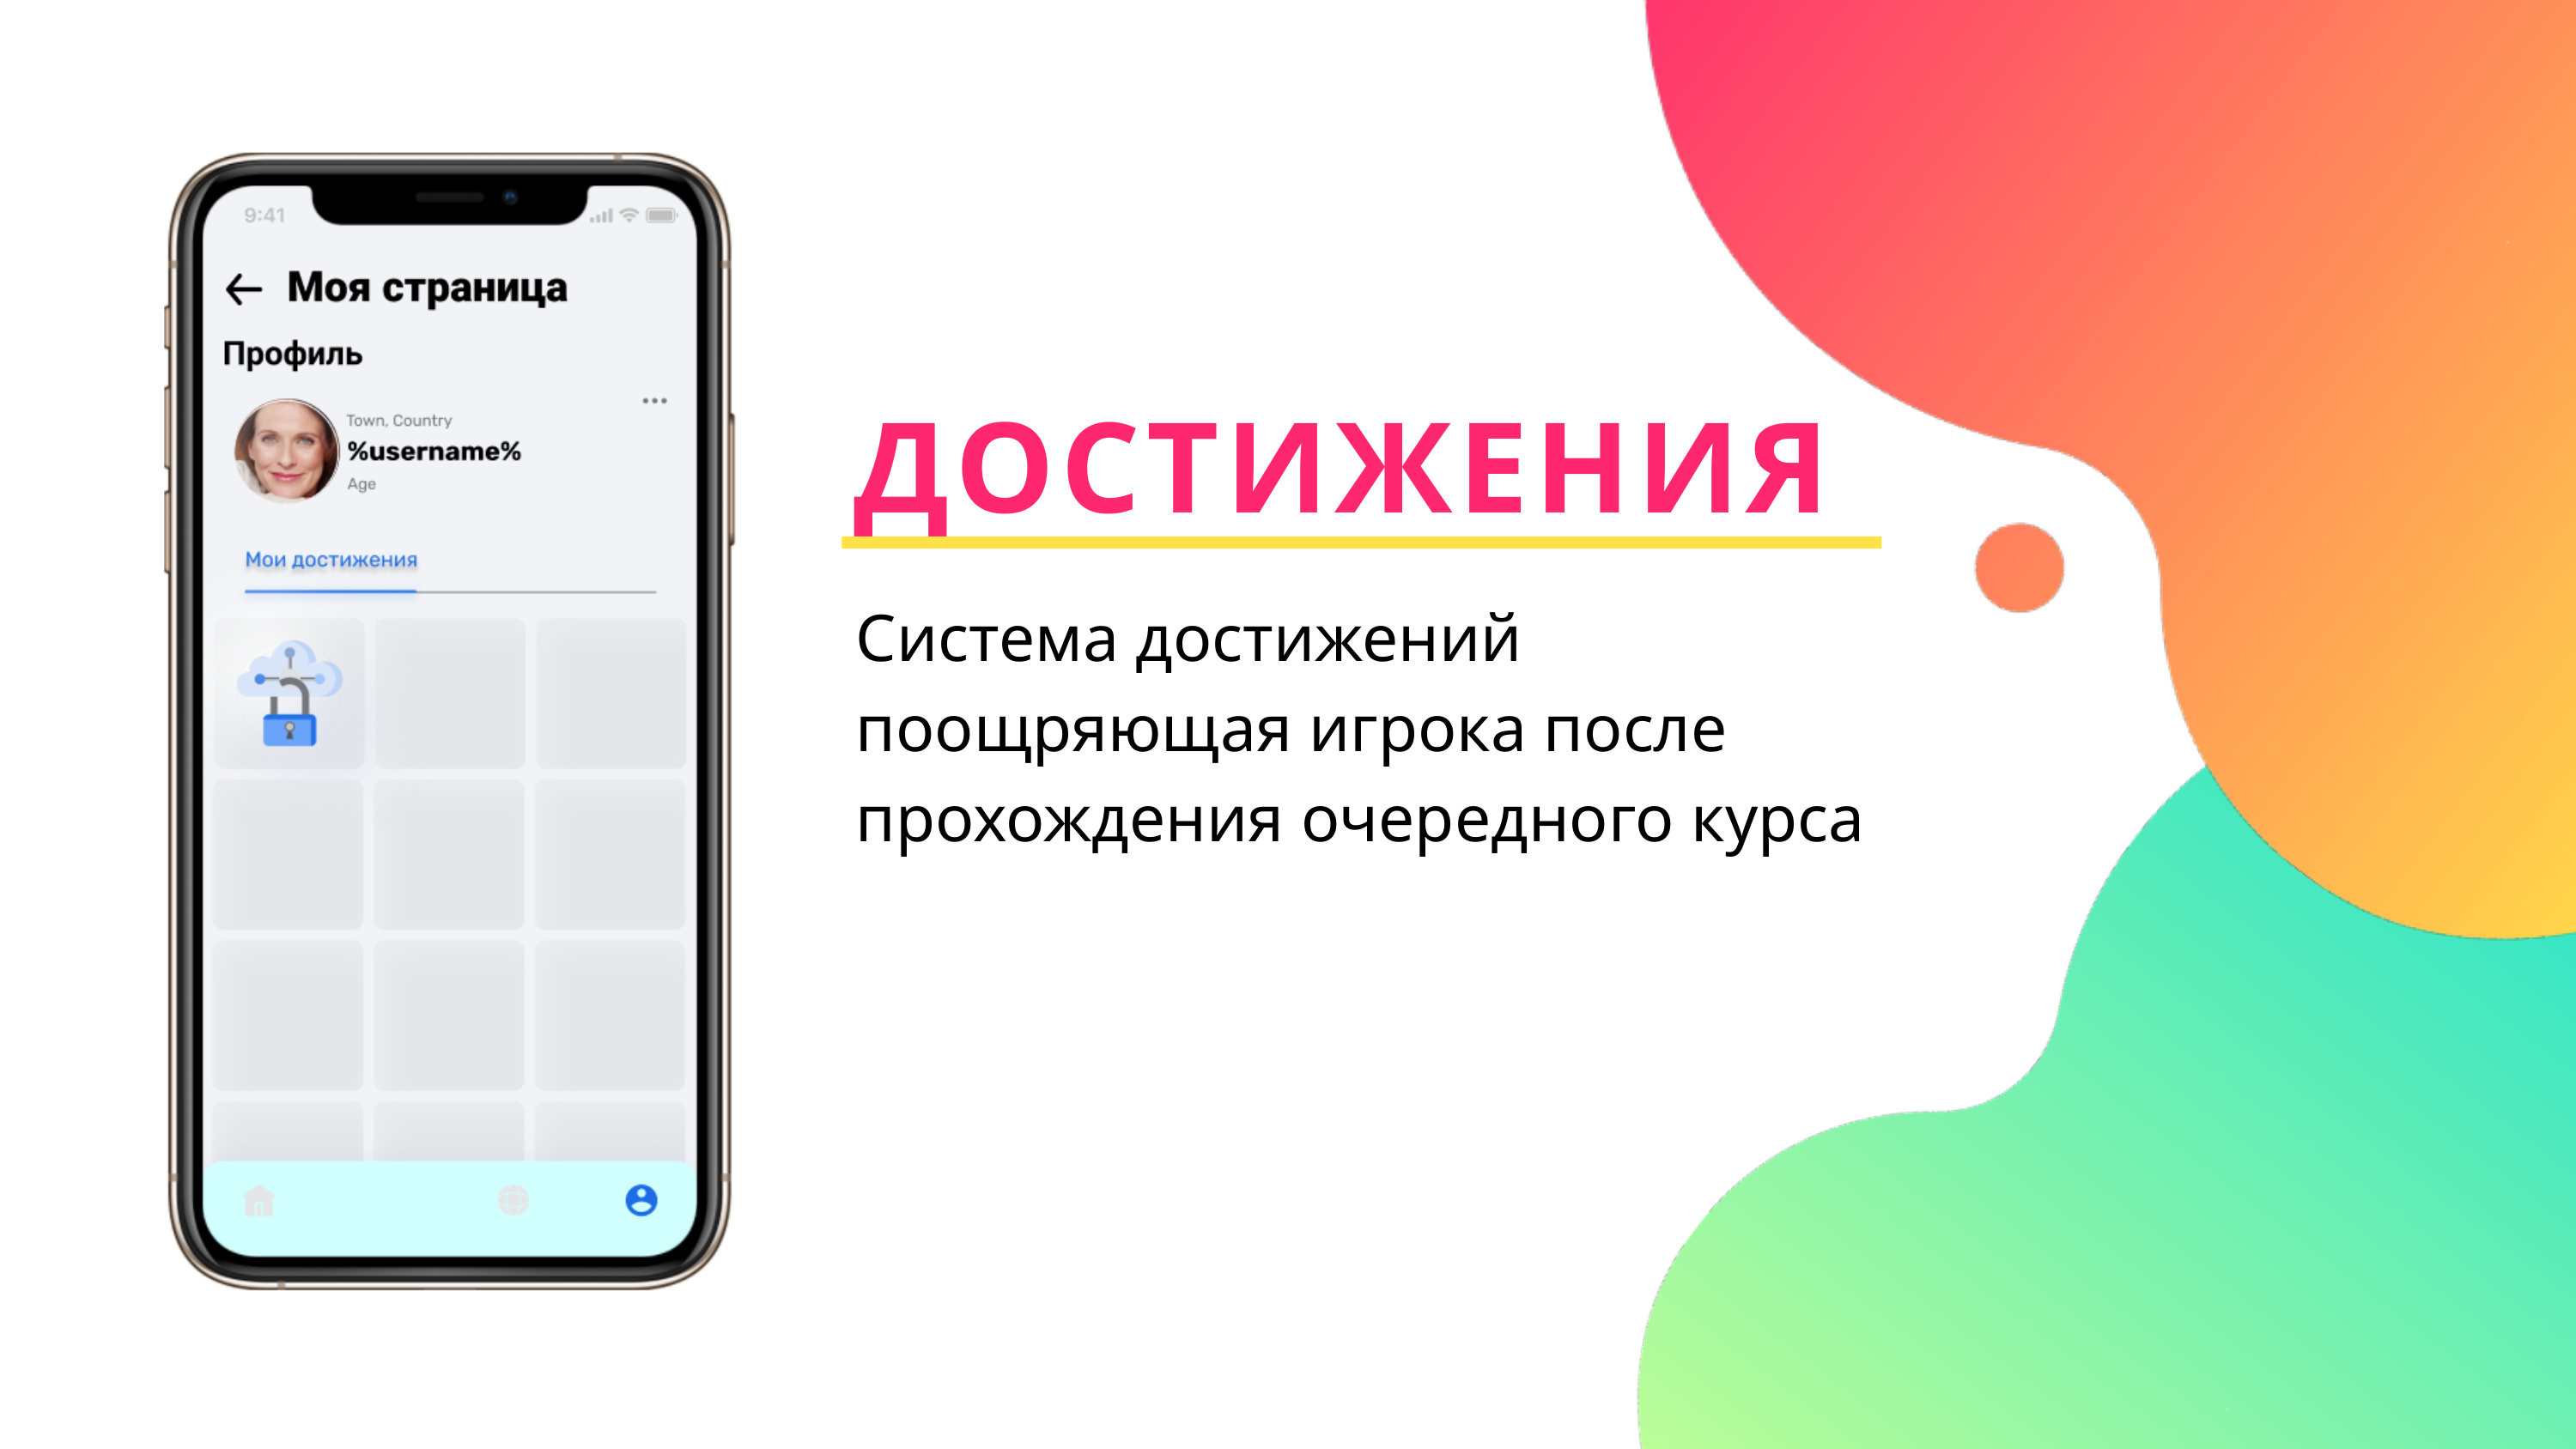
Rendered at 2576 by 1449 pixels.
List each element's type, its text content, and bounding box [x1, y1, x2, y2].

text_box [841, 536, 1583, 549]
picture [1382, 0, 2576, 1449]
text_box Система достижений поощряющая игрока после прохождения очередного курса [855, 584, 1631, 855]
text_box ДОСТИЖЕНИЯ [854, 375, 1583, 536]
picture [128, 123, 784, 1308]
